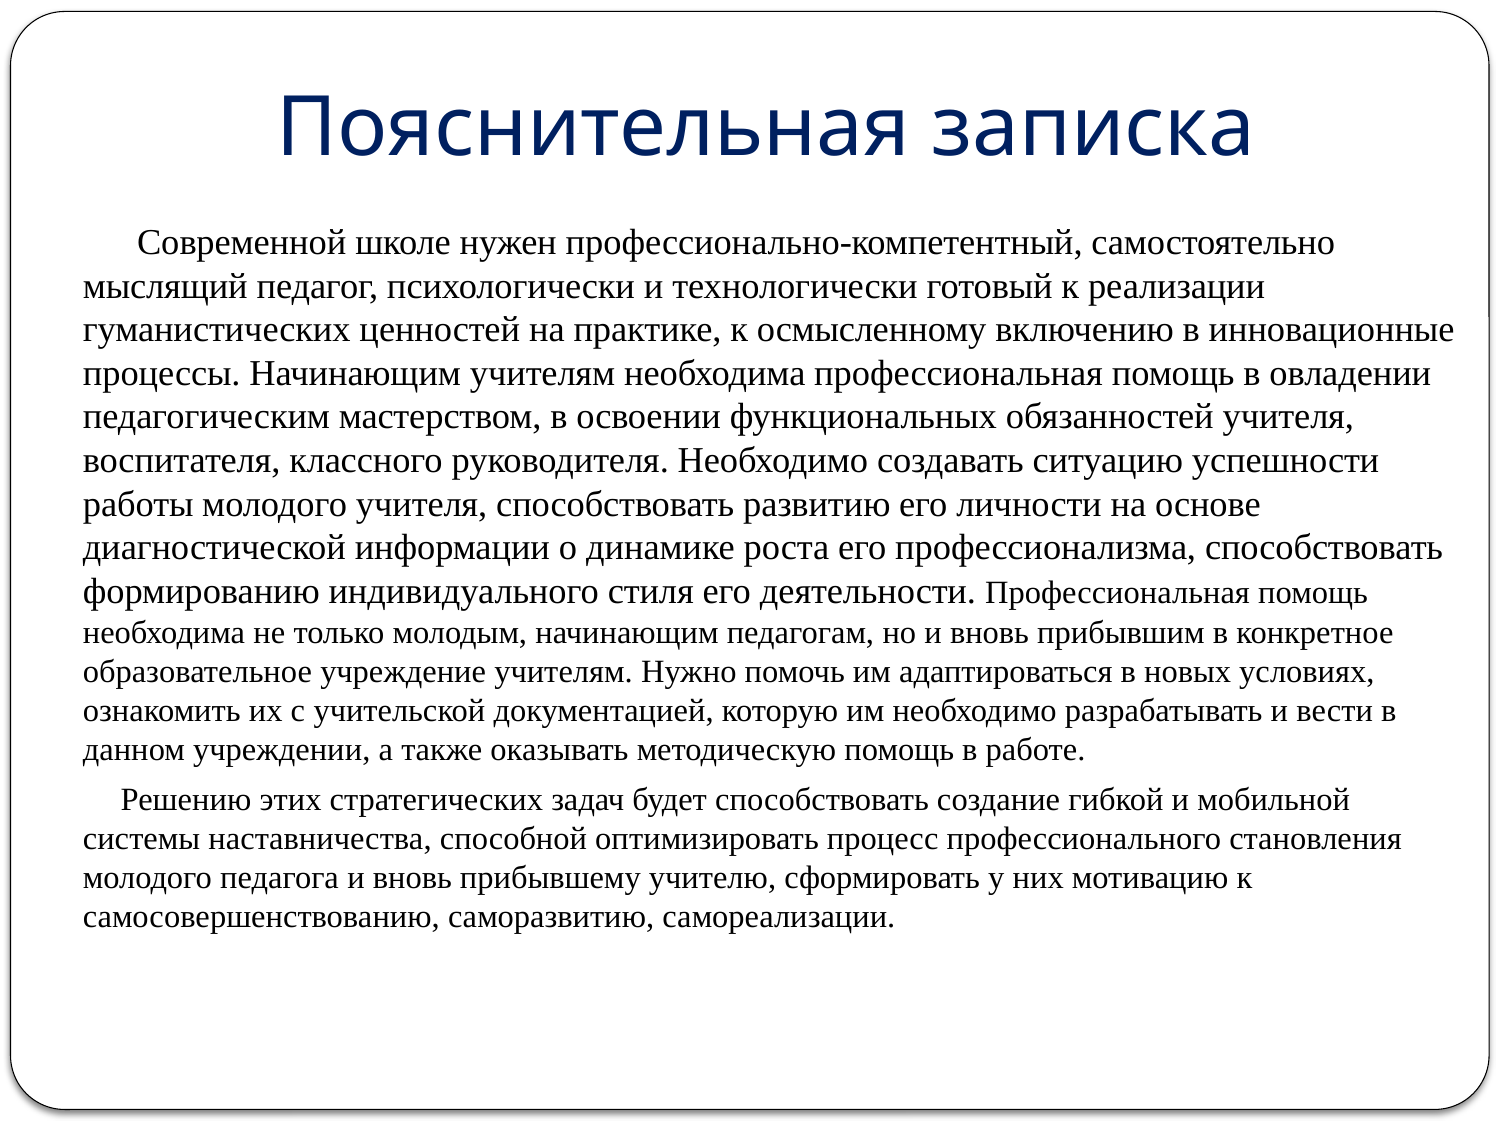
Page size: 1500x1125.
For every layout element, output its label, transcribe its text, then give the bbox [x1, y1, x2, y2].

title Пояснительная записка [128, 0, 1404, 188]
list Современной школе нужен профессионально-компетентный, самостоятельно мыслящий педагог, психологически и технологически готовый к реализации гуманистических ценностей на практике, к осмысленному включению в инновационные процессы. Начинающим учителям необходима профессиональная помощь в овладении педагогическим мастерством, в освоении функциональных обязанностей учителя, воспитателя, классного руководителя. Необходимо создавать ситуацию успешности работы молодого учителя, способствовать развитию его личности на основе диагностической информации о динамике роста его профессионализма, способствовать формированию индивидуального стиля его деятельности. Профессиональная помощь необходима не только молодым, начинающим педагогам, но и вновь прибывшим в конкретное образовательное учреждение учителям. Нужно помочь им адаптироваться в новых условиях, ознакомить их с учительской документацией, которую им необходимо разрабатывать и вести в данном учреждении, а также оказывать методическую помощь в работе. Решению этих стратегических задач будет способствовать создание гибкой и мобильной системы наставничества, способной оптимизировать процесс профессионального становления молодого педагога и вновь прибывшему учителю, сформировать у них мотивацию к самосовершенствованию, саморазвитию, самореализации. [23, 210, 1477, 988]
